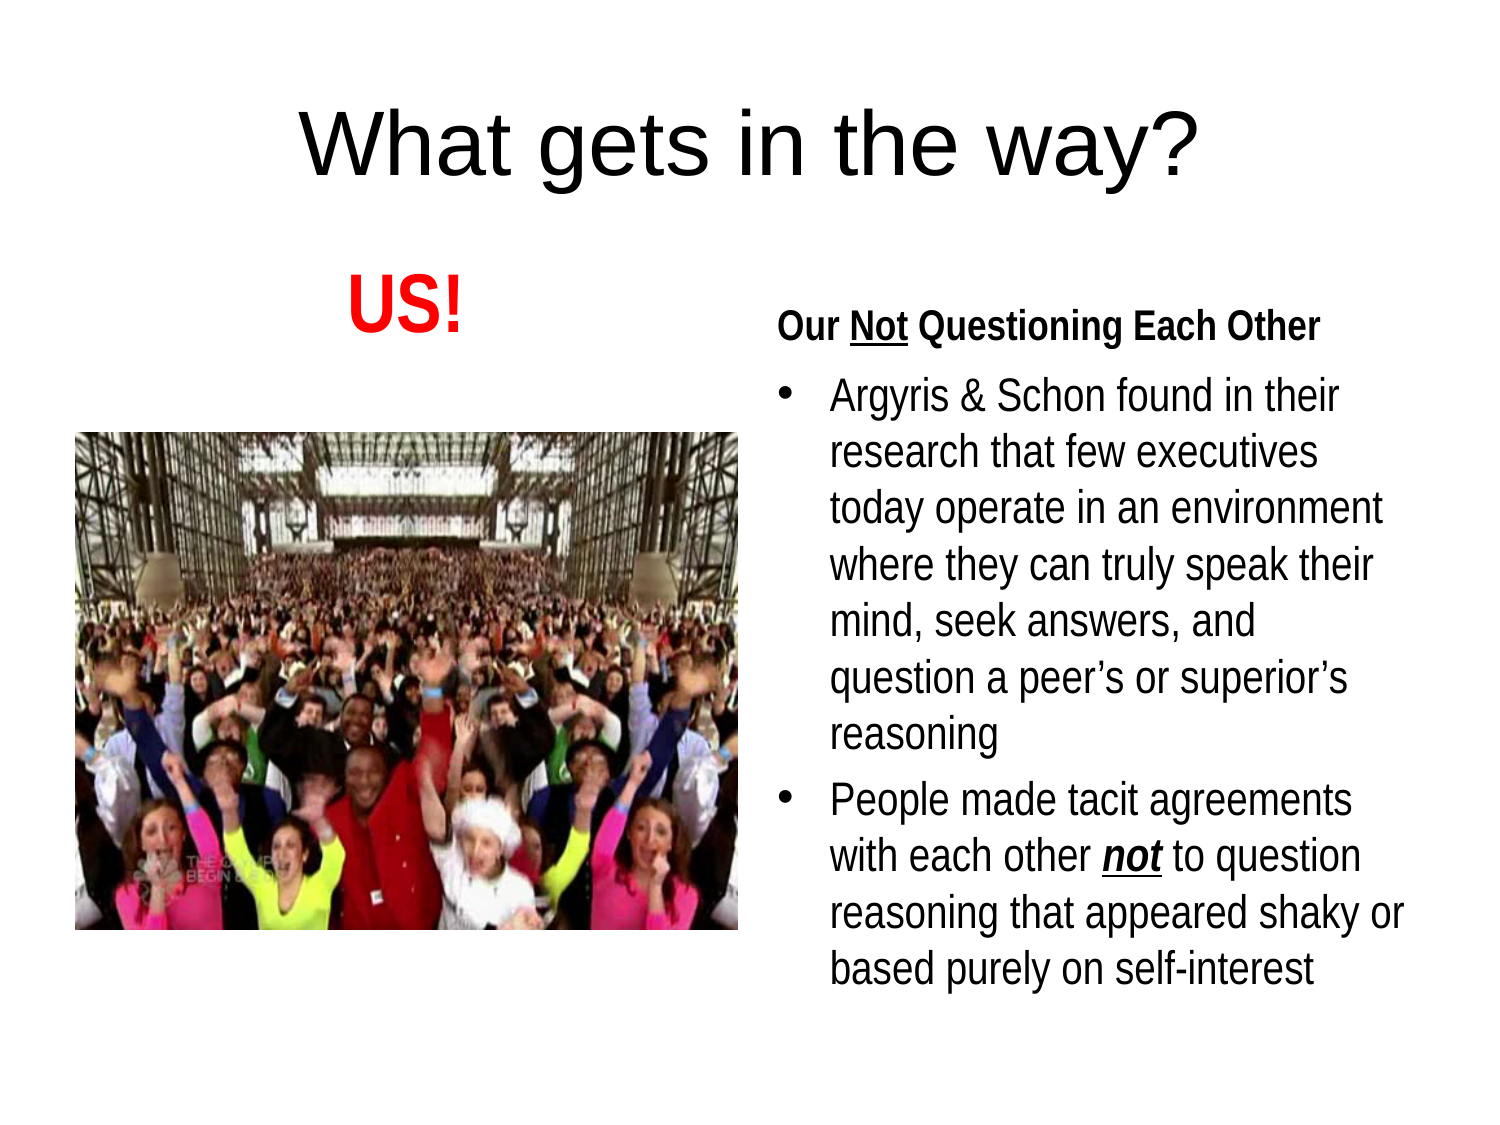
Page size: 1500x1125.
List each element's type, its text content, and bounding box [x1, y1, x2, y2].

list Our Not Questioning Each Other [761, 251, 1425, 356]
list Argyris & Schon found in their research that few executives today operate in an environment where they can truly speak their mind, seek answers, and question a peer’s or superior’s reasoning People made tacit agreements with each other not to question reasoning that appeared shaky or based purely on self-interest [761, 356, 1425, 1005]
title What gets in the way? [75, 45, 1425, 233]
list US! [75, 251, 738, 357]
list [74, 432, 738, 930]
